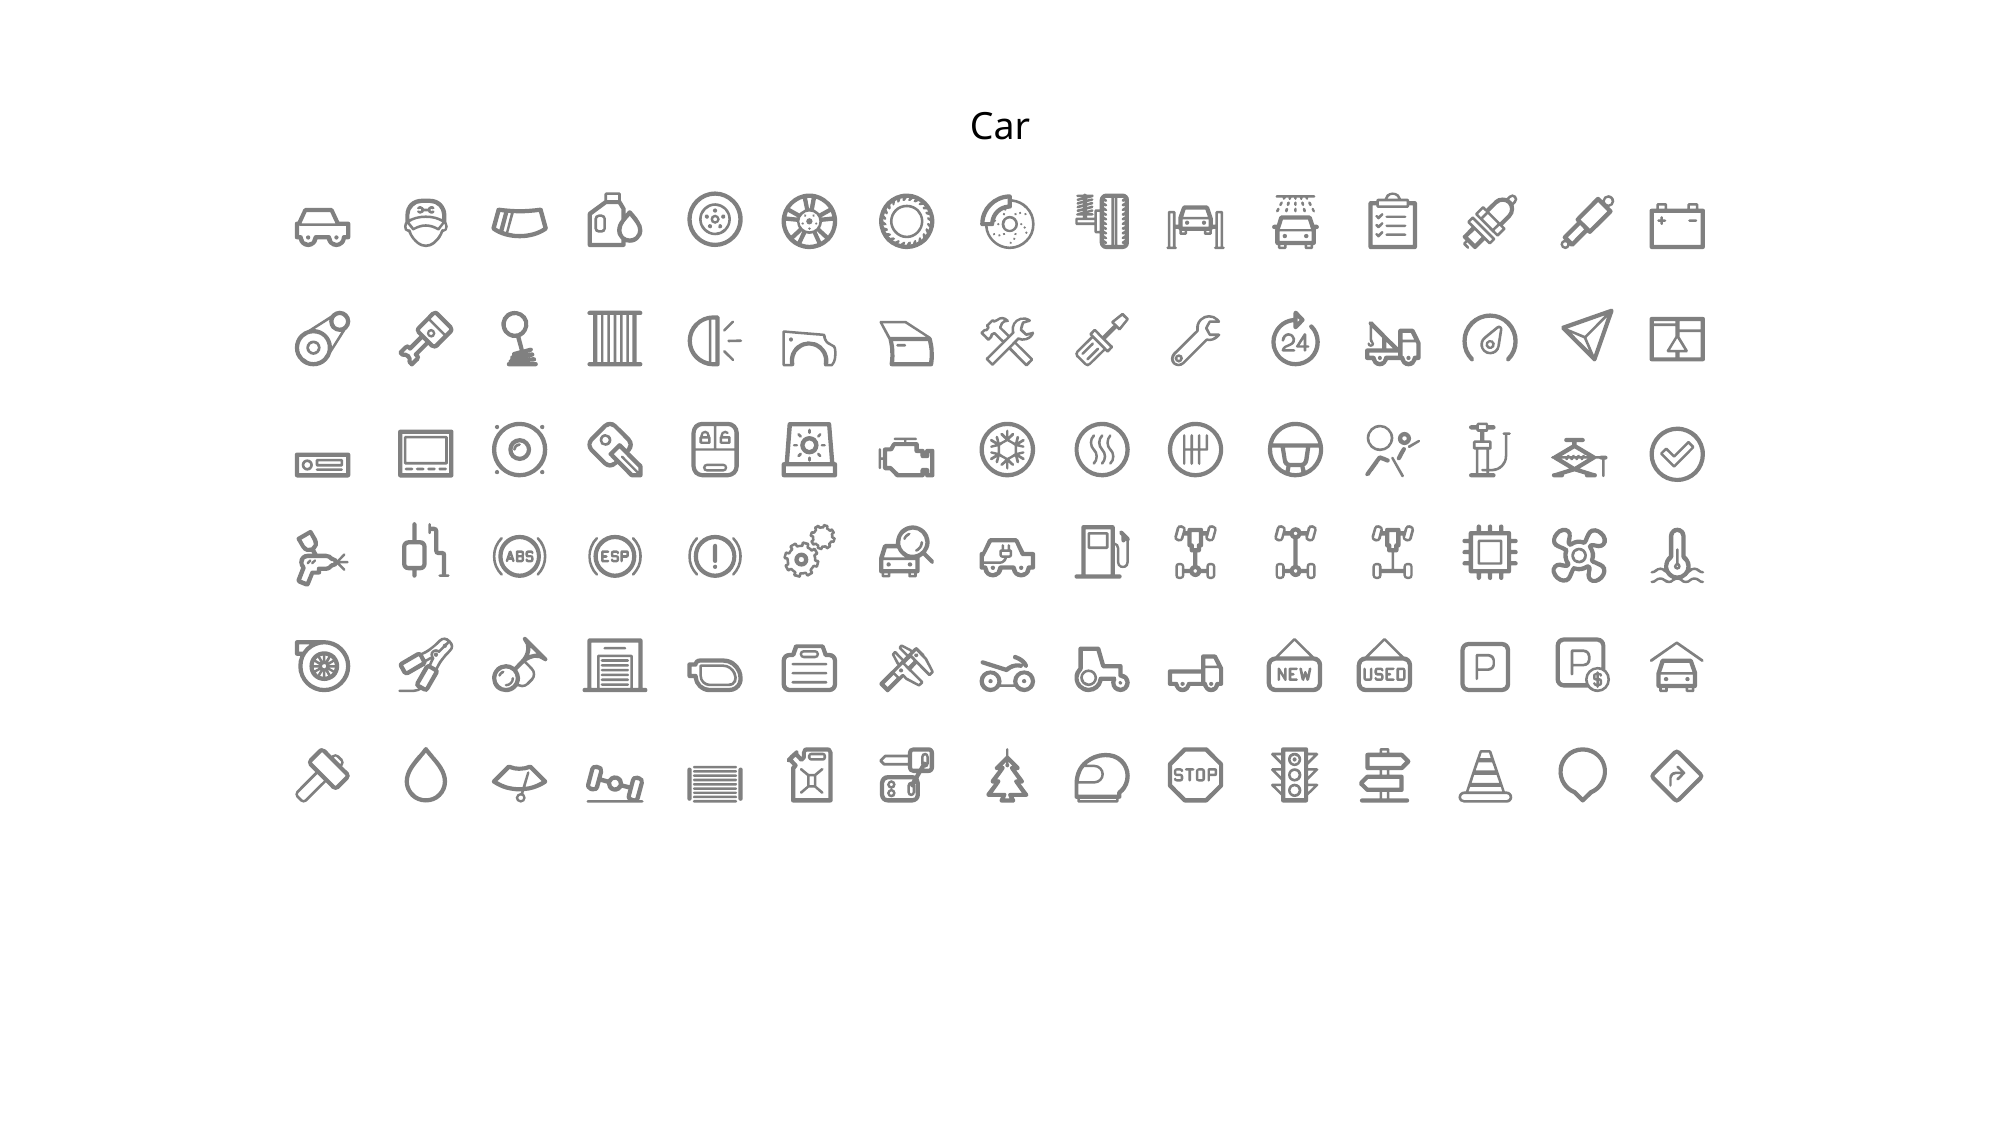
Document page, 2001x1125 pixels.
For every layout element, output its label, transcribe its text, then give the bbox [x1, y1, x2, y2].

text_box [879, 525, 934, 578]
text_box [536, 537, 547, 576]
text_box [294, 310, 351, 367]
text_box [979, 670, 1036, 693]
text_box [980, 316, 1035, 367]
text_box [1371, 525, 1415, 580]
text_box [1266, 638, 1323, 693]
text_box [1365, 321, 1421, 367]
text_box [398, 429, 454, 478]
text_box [691, 421, 739, 478]
text_box [1555, 637, 1611, 693]
text_box [727, 339, 743, 343]
text_box [1391, 447, 1406, 478]
text_box [781, 422, 838, 478]
text_box [1475, 194, 1518, 237]
text_box [723, 320, 734, 332]
text_box [693, 534, 737, 578]
text_box [1649, 426, 1705, 483]
text_box [1267, 421, 1324, 478]
text_box [1075, 193, 1129, 250]
text_box [687, 658, 743, 693]
text_box [1656, 658, 1698, 693]
text_box [781, 644, 838, 693]
text_box [403, 198, 448, 248]
text_box [781, 193, 838, 250]
text_box [1166, 205, 1225, 250]
text_box [296, 529, 349, 587]
text_box [1274, 525, 1317, 580]
text_box [723, 350, 734, 361]
text_box [732, 537, 742, 576]
text_box [1650, 749, 1704, 803]
text_box [787, 747, 833, 803]
text_box [1368, 192, 1418, 250]
text_box [582, 638, 648, 693]
text_box [1359, 748, 1411, 803]
text_box [632, 537, 642, 576]
text_box [979, 538, 1036, 578]
text_box [1167, 421, 1224, 478]
text_box [879, 193, 935, 250]
text_box [587, 310, 643, 367]
text_box [1356, 638, 1413, 693]
text_box [1649, 316, 1705, 362]
text_box [1272, 215, 1319, 250]
text_box [986, 748, 1029, 803]
text_box [1275, 195, 1316, 213]
text_box [1365, 455, 1390, 477]
text_box [1397, 431, 1420, 448]
text_box [1458, 750, 1513, 803]
text_box [782, 330, 837, 367]
text_box [1462, 524, 1518, 581]
text_box [1551, 437, 1608, 478]
text_box [587, 192, 643, 248]
text_box [979, 421, 1036, 478]
text_box [1170, 314, 1221, 367]
text_box [398, 310, 454, 367]
text_box [1551, 527, 1607, 583]
text_box [980, 194, 1035, 250]
text_box [1167, 747, 1224, 803]
text_box [687, 315, 720, 367]
text_box [1462, 216, 1496, 250]
text_box [879, 644, 934, 693]
text_box [687, 191, 743, 248]
text_box [491, 207, 548, 239]
text_box [879, 320, 934, 367]
text_box [980, 654, 1028, 673]
text_box [1167, 654, 1224, 693]
text_box [1271, 310, 1320, 367]
text_box [1650, 527, 1705, 584]
text_box [501, 310, 538, 367]
text_box [1174, 525, 1217, 580]
text_box [491, 764, 548, 803]
text_box [588, 537, 598, 576]
text_box [1075, 313, 1129, 367]
text_box [586, 764, 644, 803]
text_box [1649, 203, 1705, 250]
text_box [491, 421, 548, 478]
text_box [402, 522, 427, 578]
text_box [295, 748, 350, 803]
text_box [688, 537, 698, 576]
text_box [1468, 422, 1511, 478]
text_box [492, 537, 503, 576]
text_box [404, 747, 448, 803]
text_box [1074, 752, 1130, 803]
text_box [879, 747, 935, 803]
text_box [687, 765, 743, 803]
text_box [398, 637, 454, 693]
text_box [1460, 641, 1511, 693]
text_box [593, 534, 637, 578]
text_box [1074, 525, 1130, 579]
text_box [294, 452, 351, 478]
text_box [1650, 641, 1704, 662]
text_box [294, 207, 351, 248]
text_box [1462, 313, 1518, 362]
text_box [1560, 195, 1615, 250]
text_box [498, 534, 541, 578]
text_box [1366, 424, 1394, 452]
text_box [1074, 646, 1130, 693]
text_box [878, 437, 935, 478]
text_box [1074, 421, 1130, 478]
text_box Car [565, 94, 1435, 155]
text_box [492, 636, 548, 693]
text_box [1271, 747, 1319, 803]
text_box [294, 640, 351, 693]
text_box [1558, 747, 1607, 803]
text_box [783, 523, 836, 578]
text_box [1561, 308, 1614, 362]
text_box [428, 522, 450, 577]
text_box [587, 421, 643, 478]
